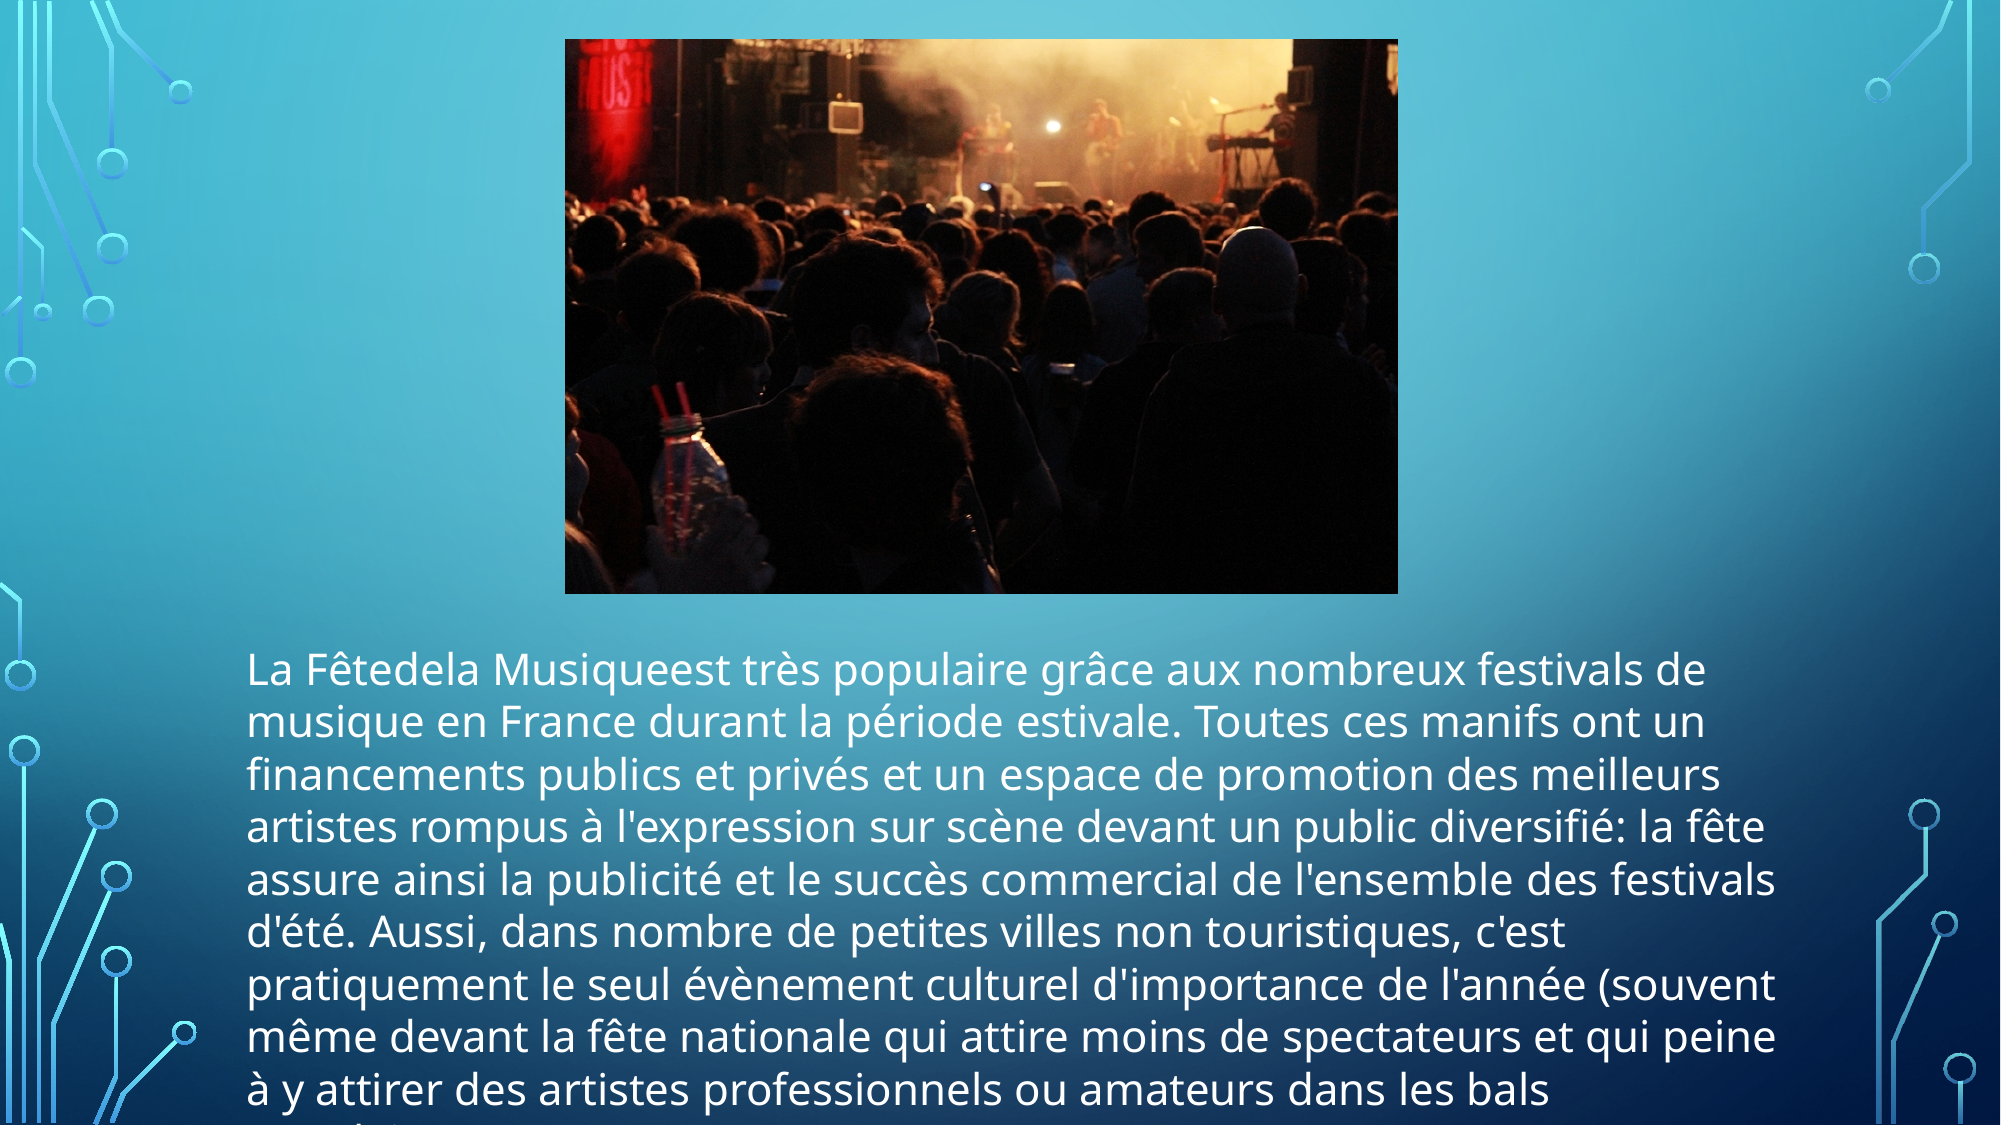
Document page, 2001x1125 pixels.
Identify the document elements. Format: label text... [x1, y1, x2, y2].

text_box La Fêtedela Musiqueest très populaire grâce aux nombreux festivals de musique en France durant la période estivale. Toutes ces manifs ont un financements publics et privés et un espace de promotion des meilleurs artistes rompus à l'expression sur scène devant un public diversifié: la fête assure ainsi la publicité et le succès commercial de l'ensemble des festivals d'été. Aussi, dans nombre de petites villes non touristiques, c'est pratiquement le seul évènement culturel d'importance de l'année (souvent même devant la fête nationale qui attire moins de spectateurs et qui peine à y attirer des artistes professionnels ou amateurs dans les bals populaires). [231, 634, 1803, 1125]
picture [564, 39, 1398, 594]
